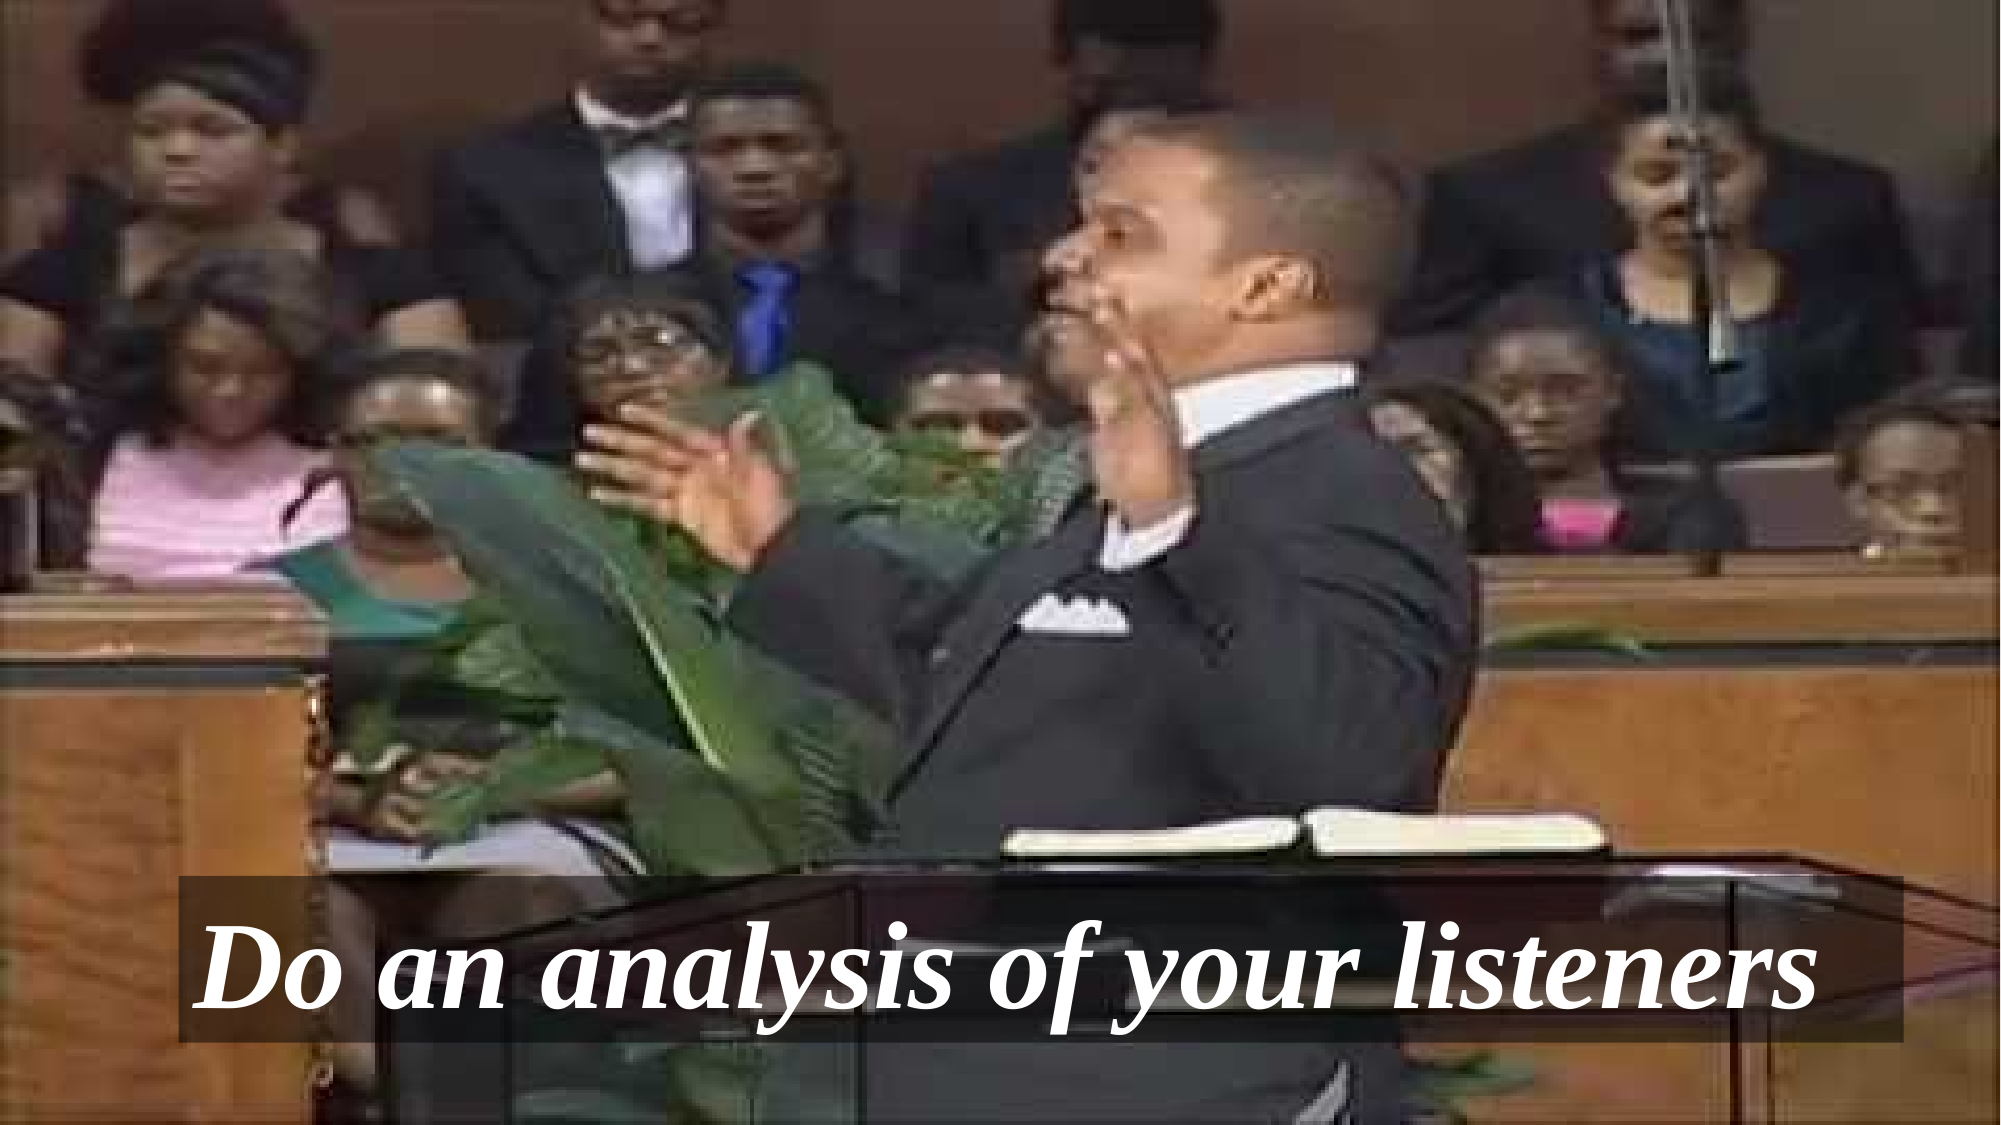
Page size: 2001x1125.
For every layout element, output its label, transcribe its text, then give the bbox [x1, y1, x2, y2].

picture [0, 0, 2001, 1125]
title Do an analysis of your listeners [178, 875, 1904, 1043]
